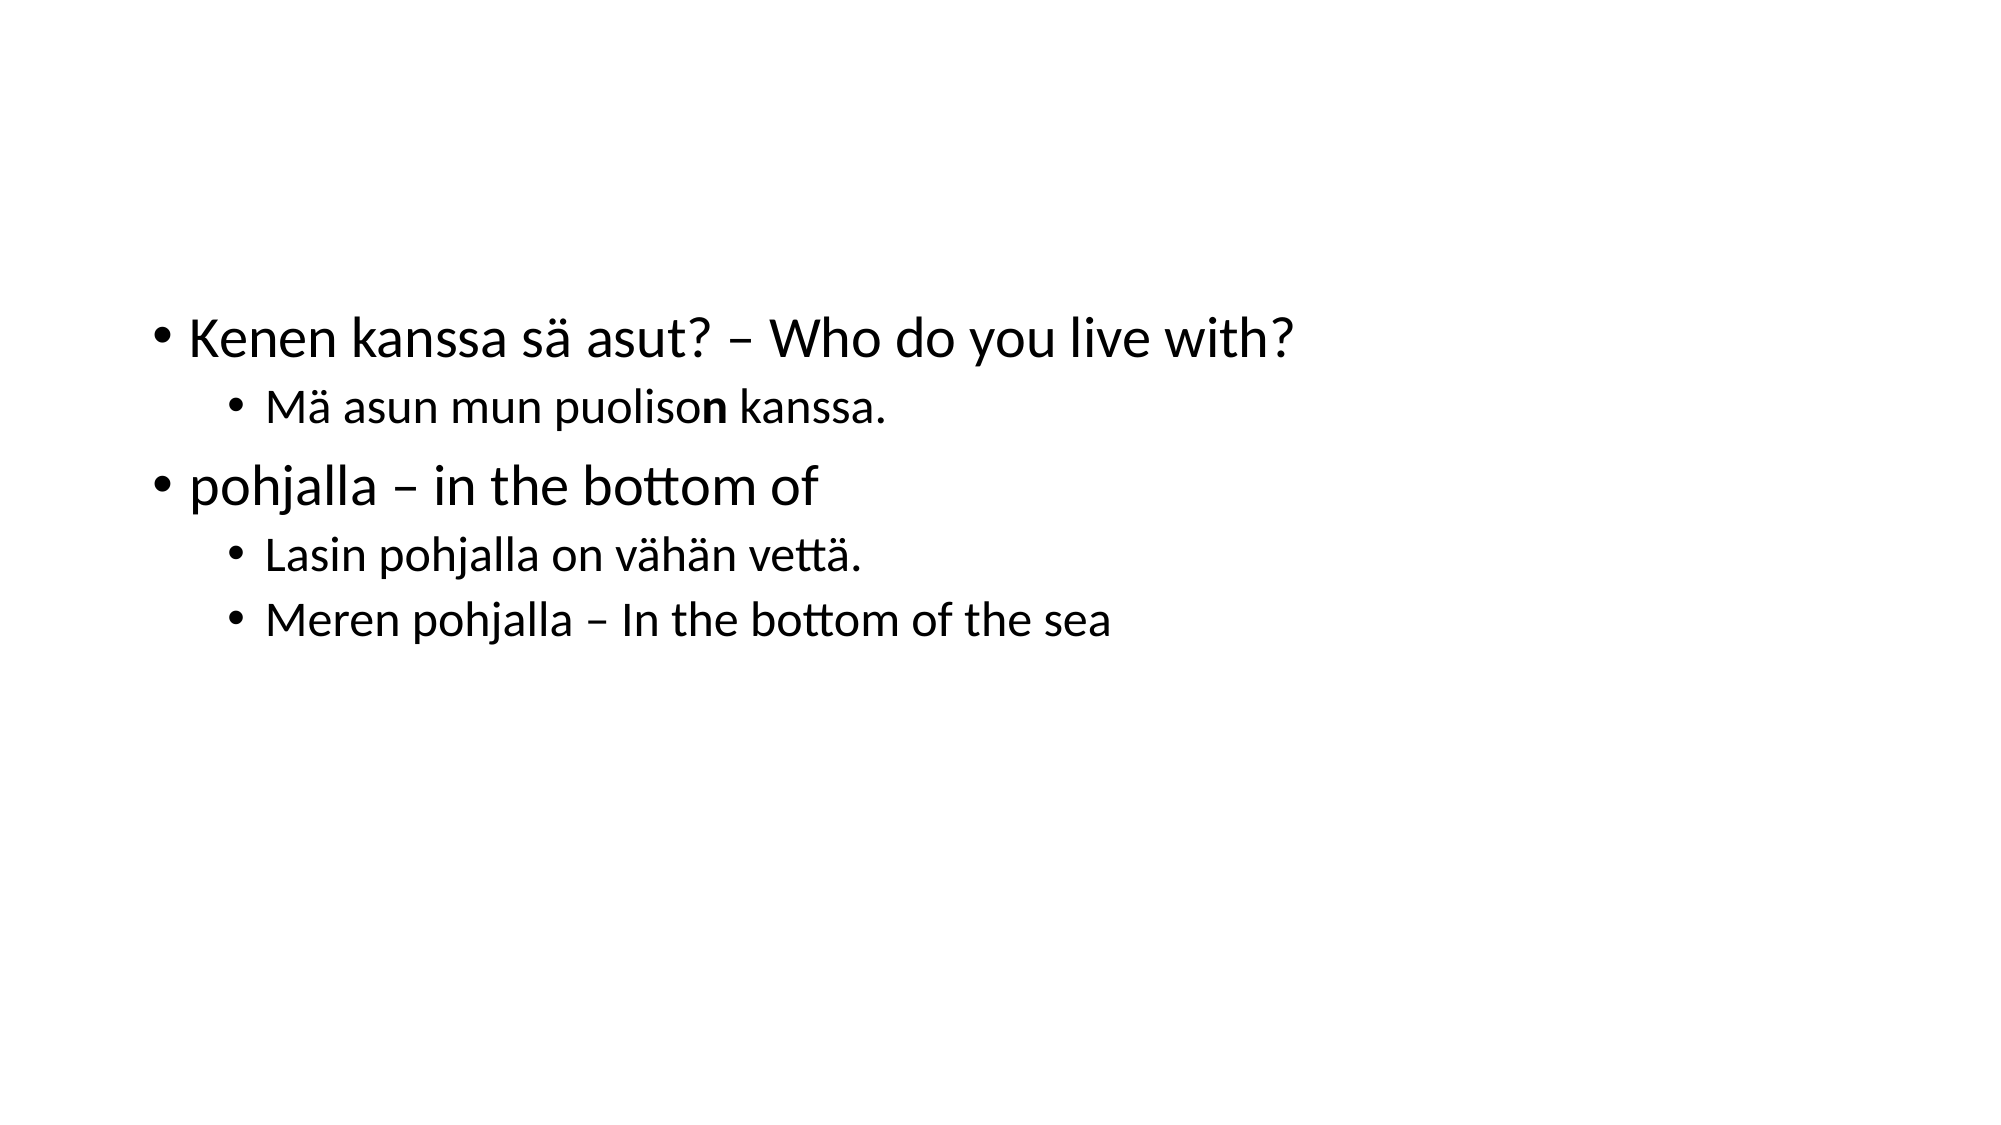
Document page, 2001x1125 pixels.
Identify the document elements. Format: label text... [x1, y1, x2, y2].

list Kenen kanssa sä asut? – Who do you live with? Mä asun mun puolison kanssa. pohjalla – in the bottom of Lasin pohjalla on vähän vettä. Meren pohjalla – In the bottom of the sea [137, 299, 1863, 1014]
